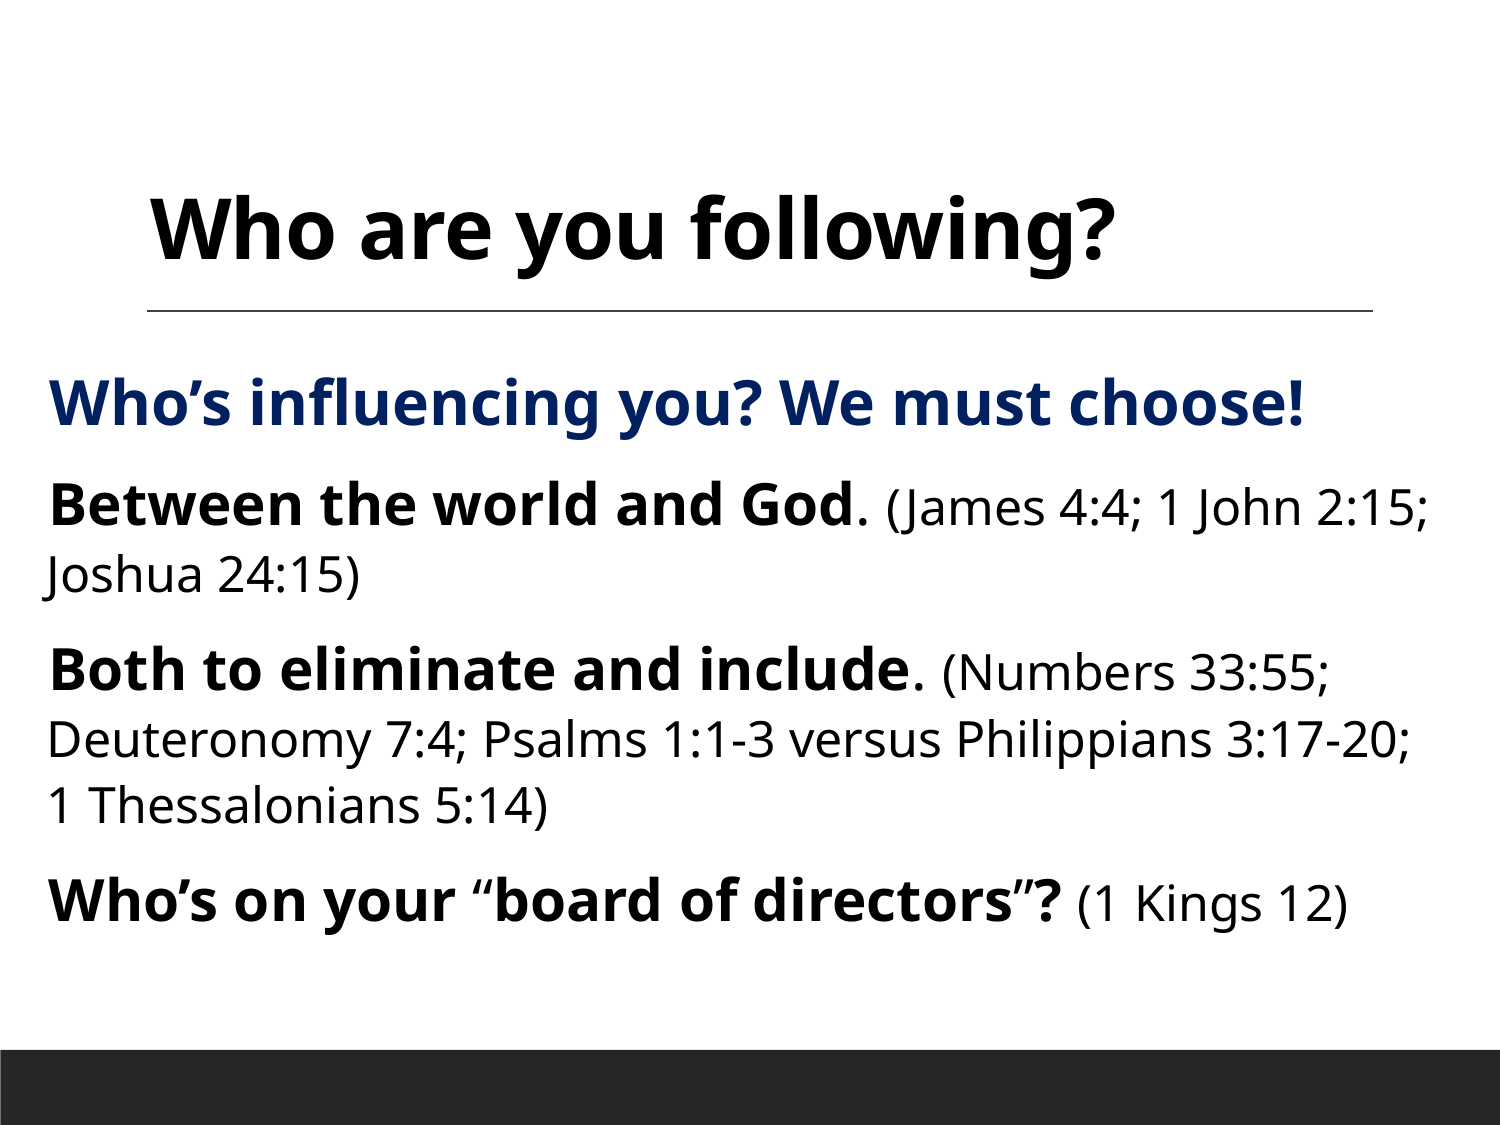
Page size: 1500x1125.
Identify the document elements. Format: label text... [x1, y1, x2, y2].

title Who are you following? [135, 82, 1373, 285]
list Who’s influencing you? We must choose! Between the world and God. (James 4:4; 1 John 2:15; Joshua 24:15) Both to eliminate and include. (Numbers 33:55; Deuteronomy 7:4; Psalms 1:1-3 versus Philippians 3:17-20; 1 Thessalonians 5:14) Who’s on your “board of directors”? (1 Kings 12) [35, 348, 1466, 1001]
